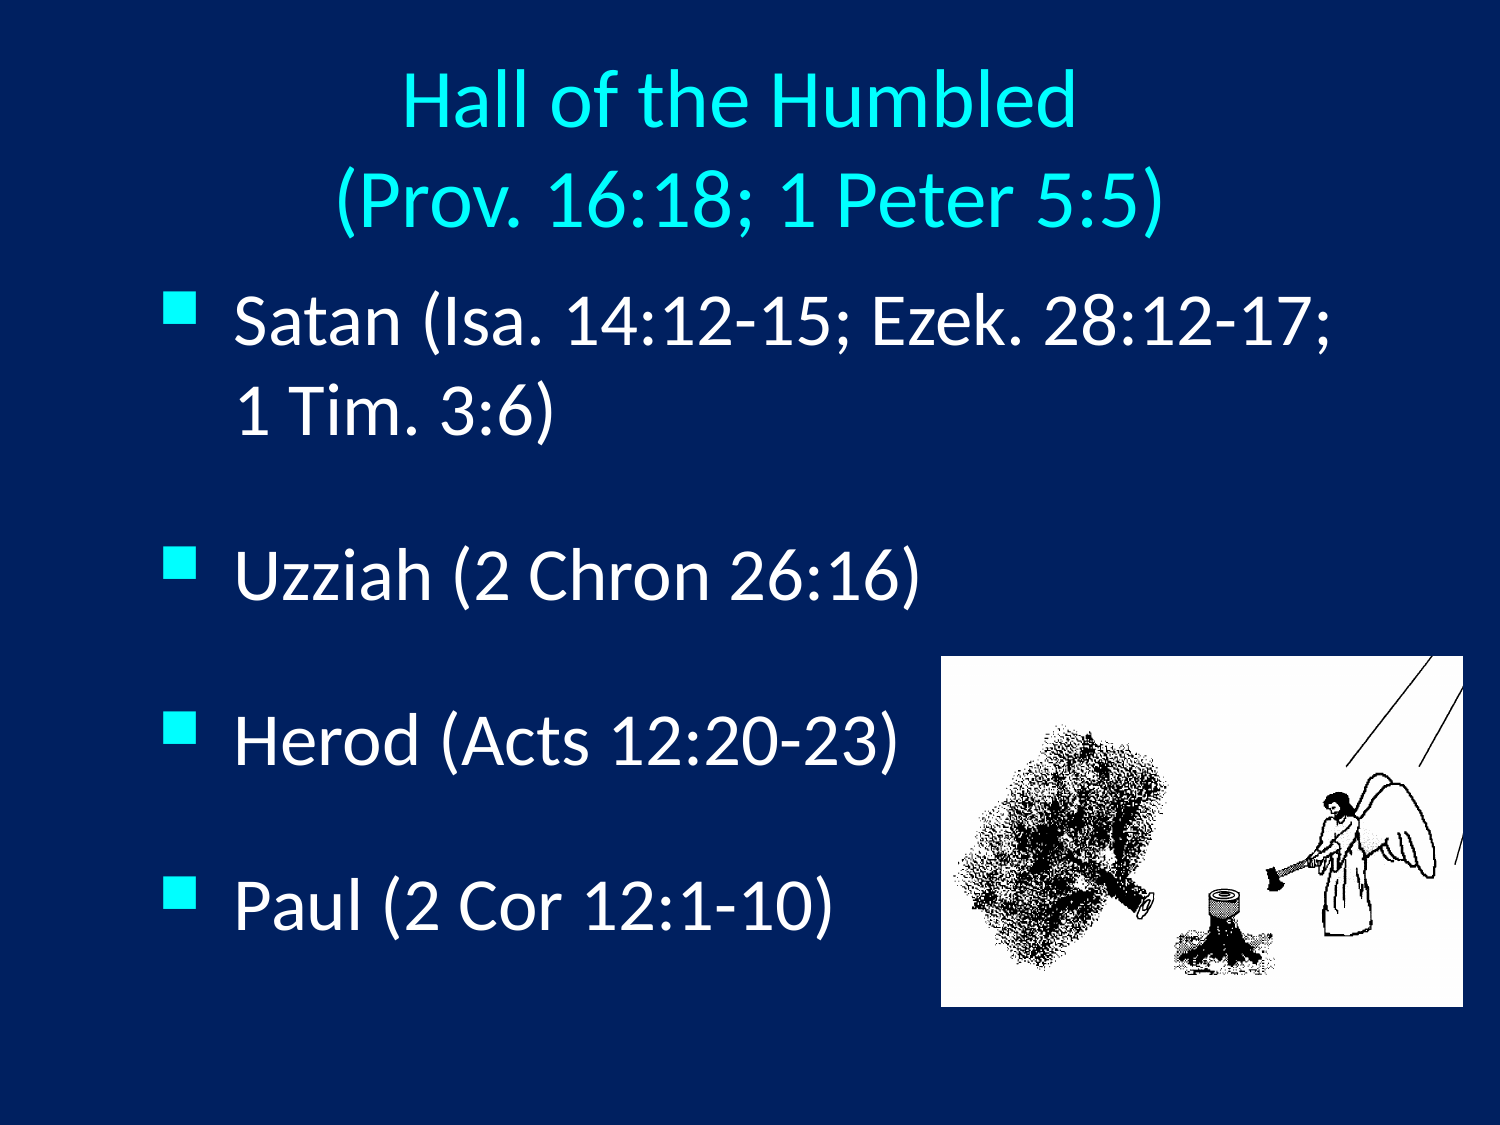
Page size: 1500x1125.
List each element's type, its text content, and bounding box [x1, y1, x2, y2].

picture [940, 656, 1463, 1007]
list Satan (Isa. 14:12-15; Ezek. 28:12-17; 1 Tim. 3:6) Uzziah (2 Chron 26:16) Herod (Acts 12:20-23) Paul (2 Cor 12:1-10) [143, 262, 1357, 995]
title Hall of the Humbled (Prov. 16:18; 1 Peter 5:5) [112, 50, 1388, 238]
